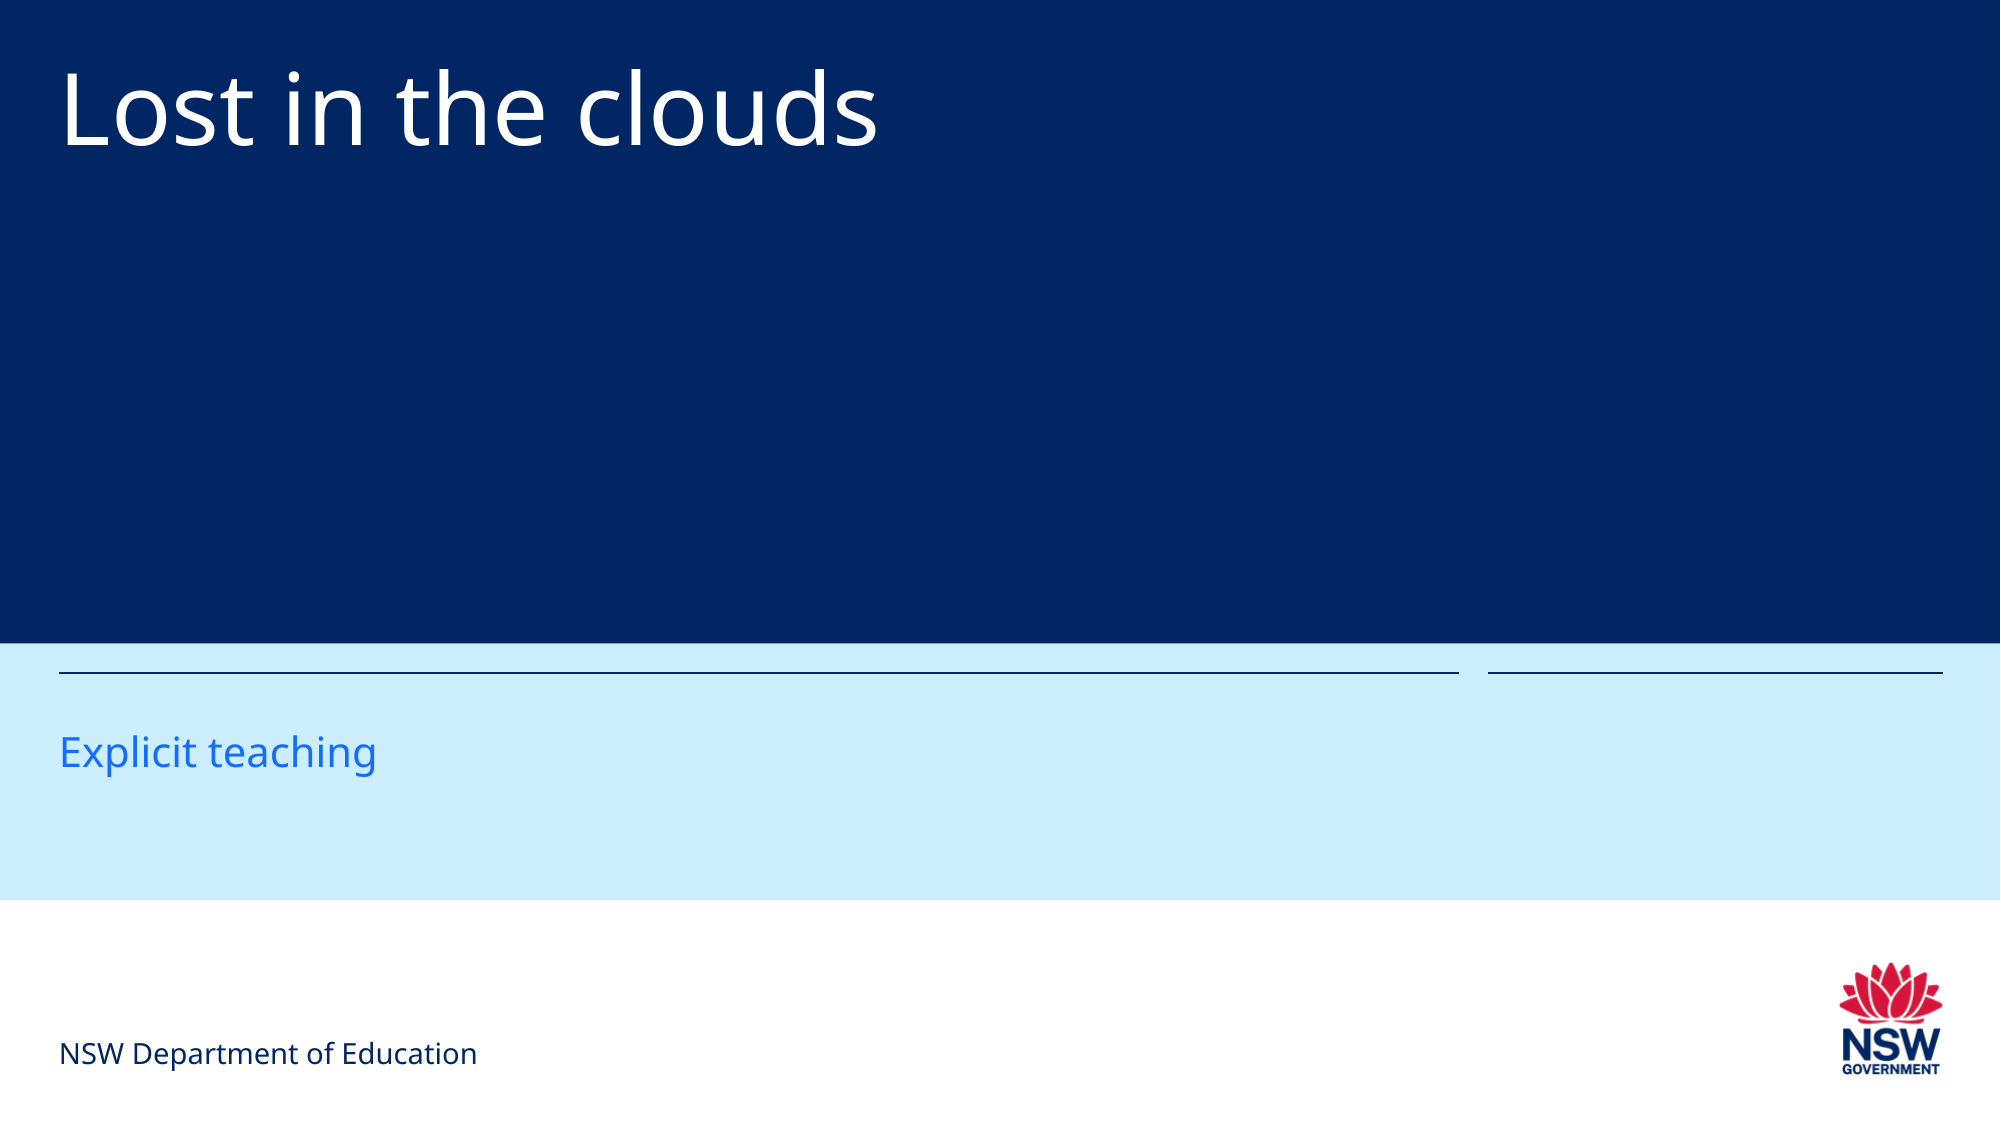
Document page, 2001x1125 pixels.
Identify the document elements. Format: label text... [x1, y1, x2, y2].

footer NSW Department of Education [59, 962, 798, 1075]
picture [1839, 962, 1943, 1075]
list Explicit teaching [59, 701, 1459, 771]
title Lost in the clouds [59, 59, 1943, 473]
